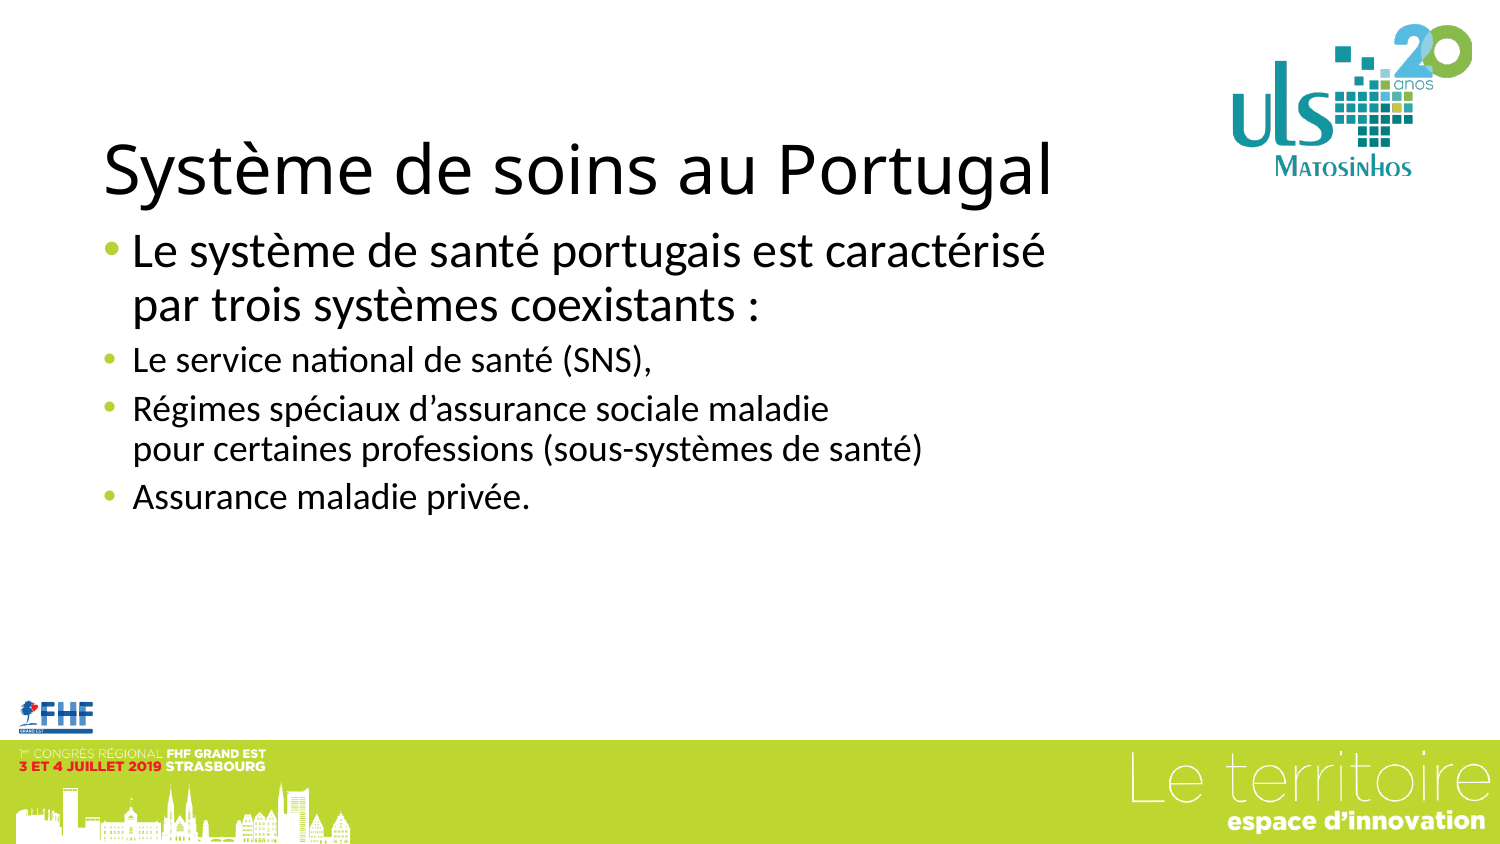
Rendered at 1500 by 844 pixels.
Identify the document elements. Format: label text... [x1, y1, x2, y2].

title Système de soins au Portugal [103, 44, 1397, 208]
list Le système de santé portugais est caractérisé par trois systèmes coexistants : Le service national de santé (SNS), Régimes spéciaux d’assurance sociale maladie pour certaines professions (sous-systèmes de santé) Assurance maladie privée. [103, 224, 1397, 731]
